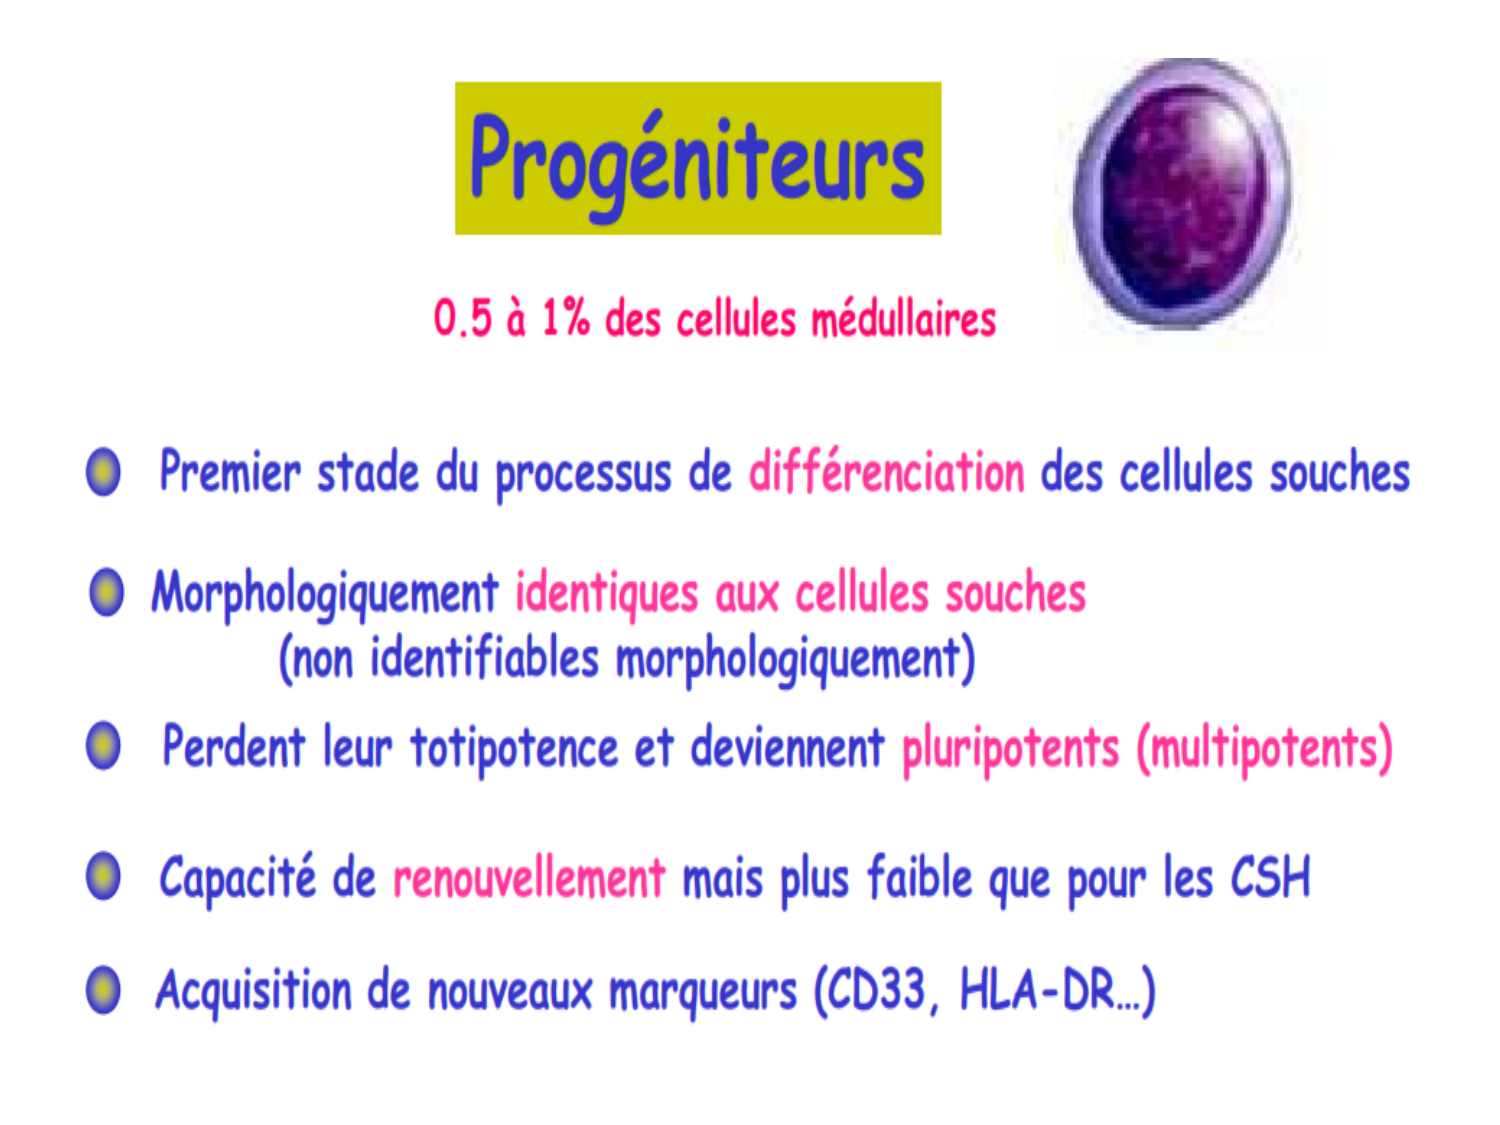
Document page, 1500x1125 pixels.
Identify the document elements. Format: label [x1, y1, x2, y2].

list [70, 58, 1421, 1055]
